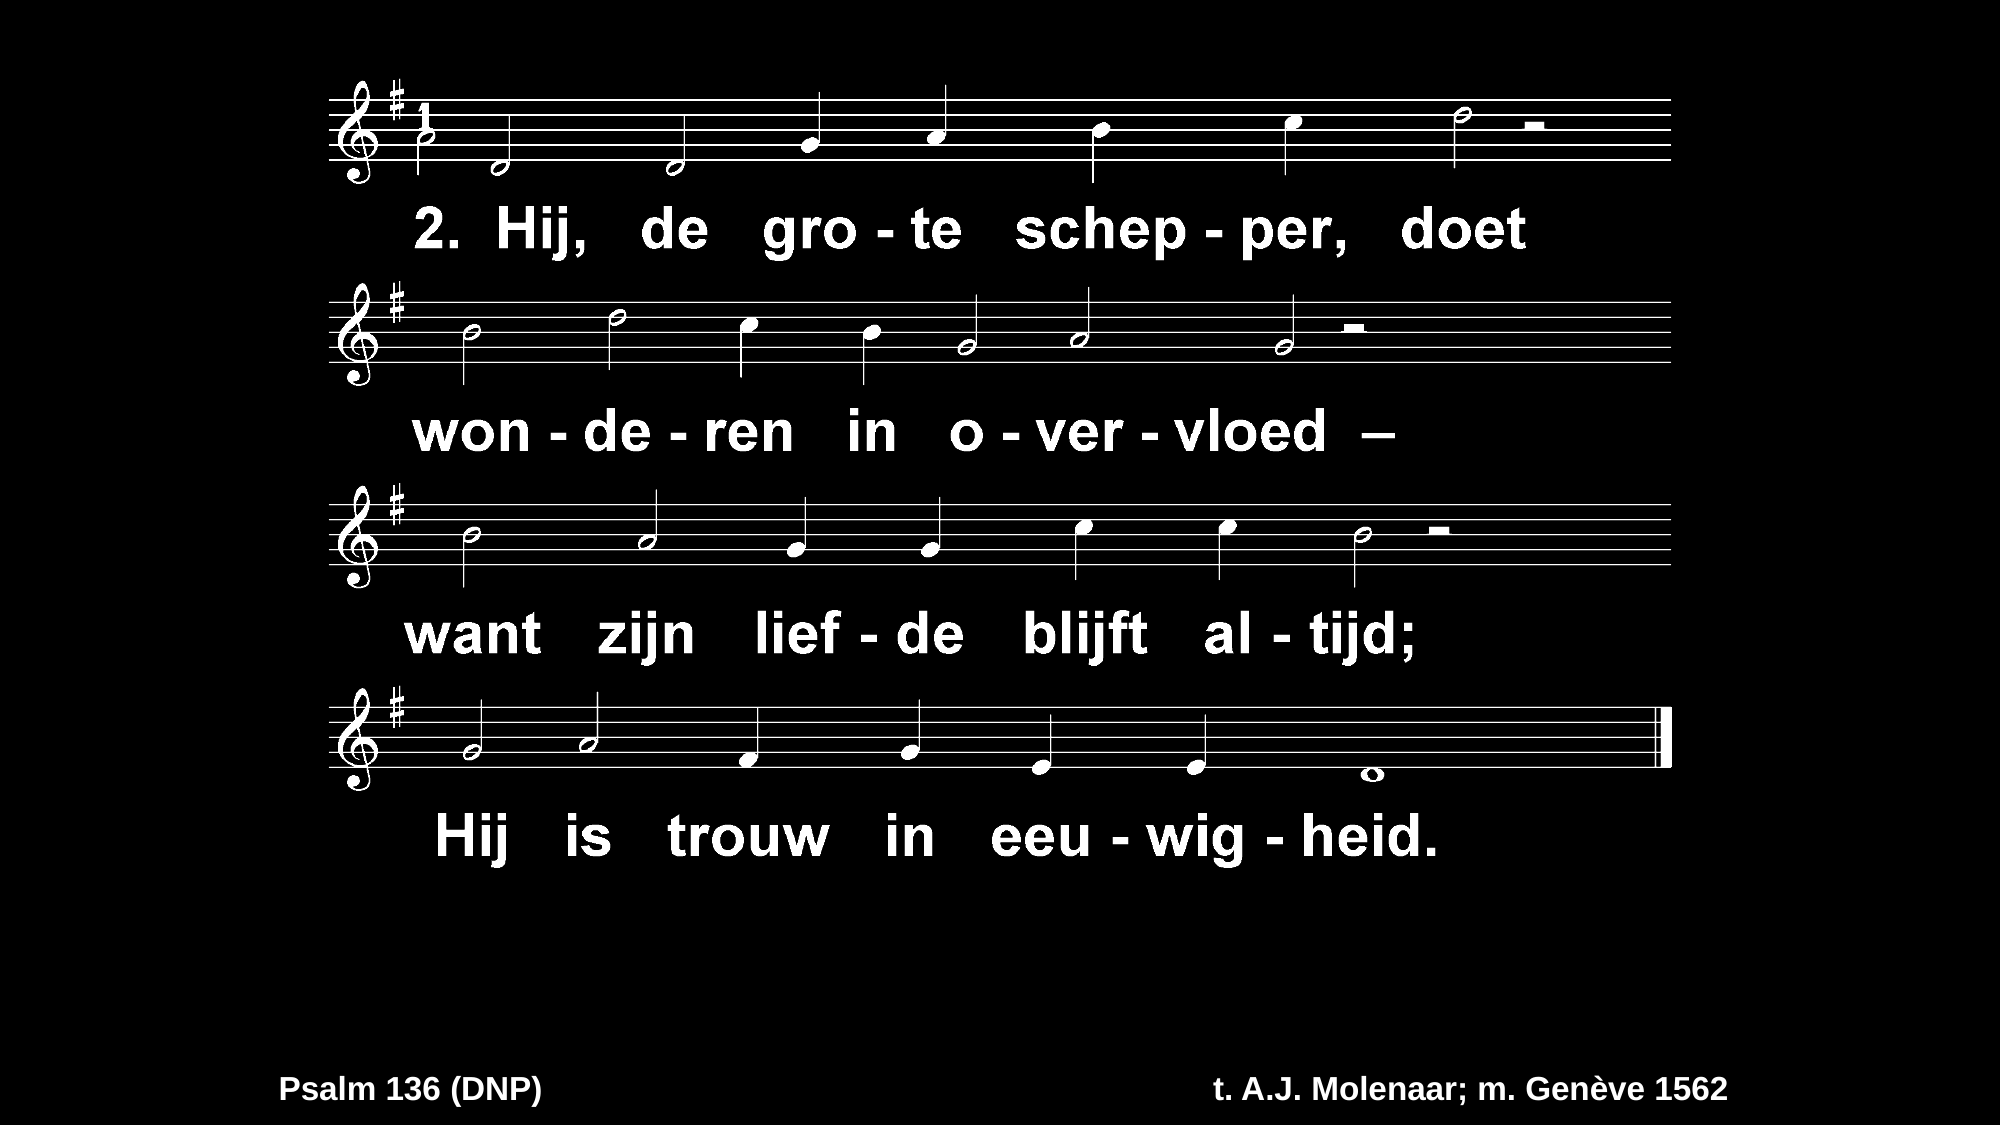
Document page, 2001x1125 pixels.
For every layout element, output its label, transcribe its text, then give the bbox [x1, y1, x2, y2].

picture [312, 62, 1688, 884]
text_box Psalm 136 (DNP) t. A.J. Molenaar; m. Genève 1562 [263, 1059, 1745, 1115]
